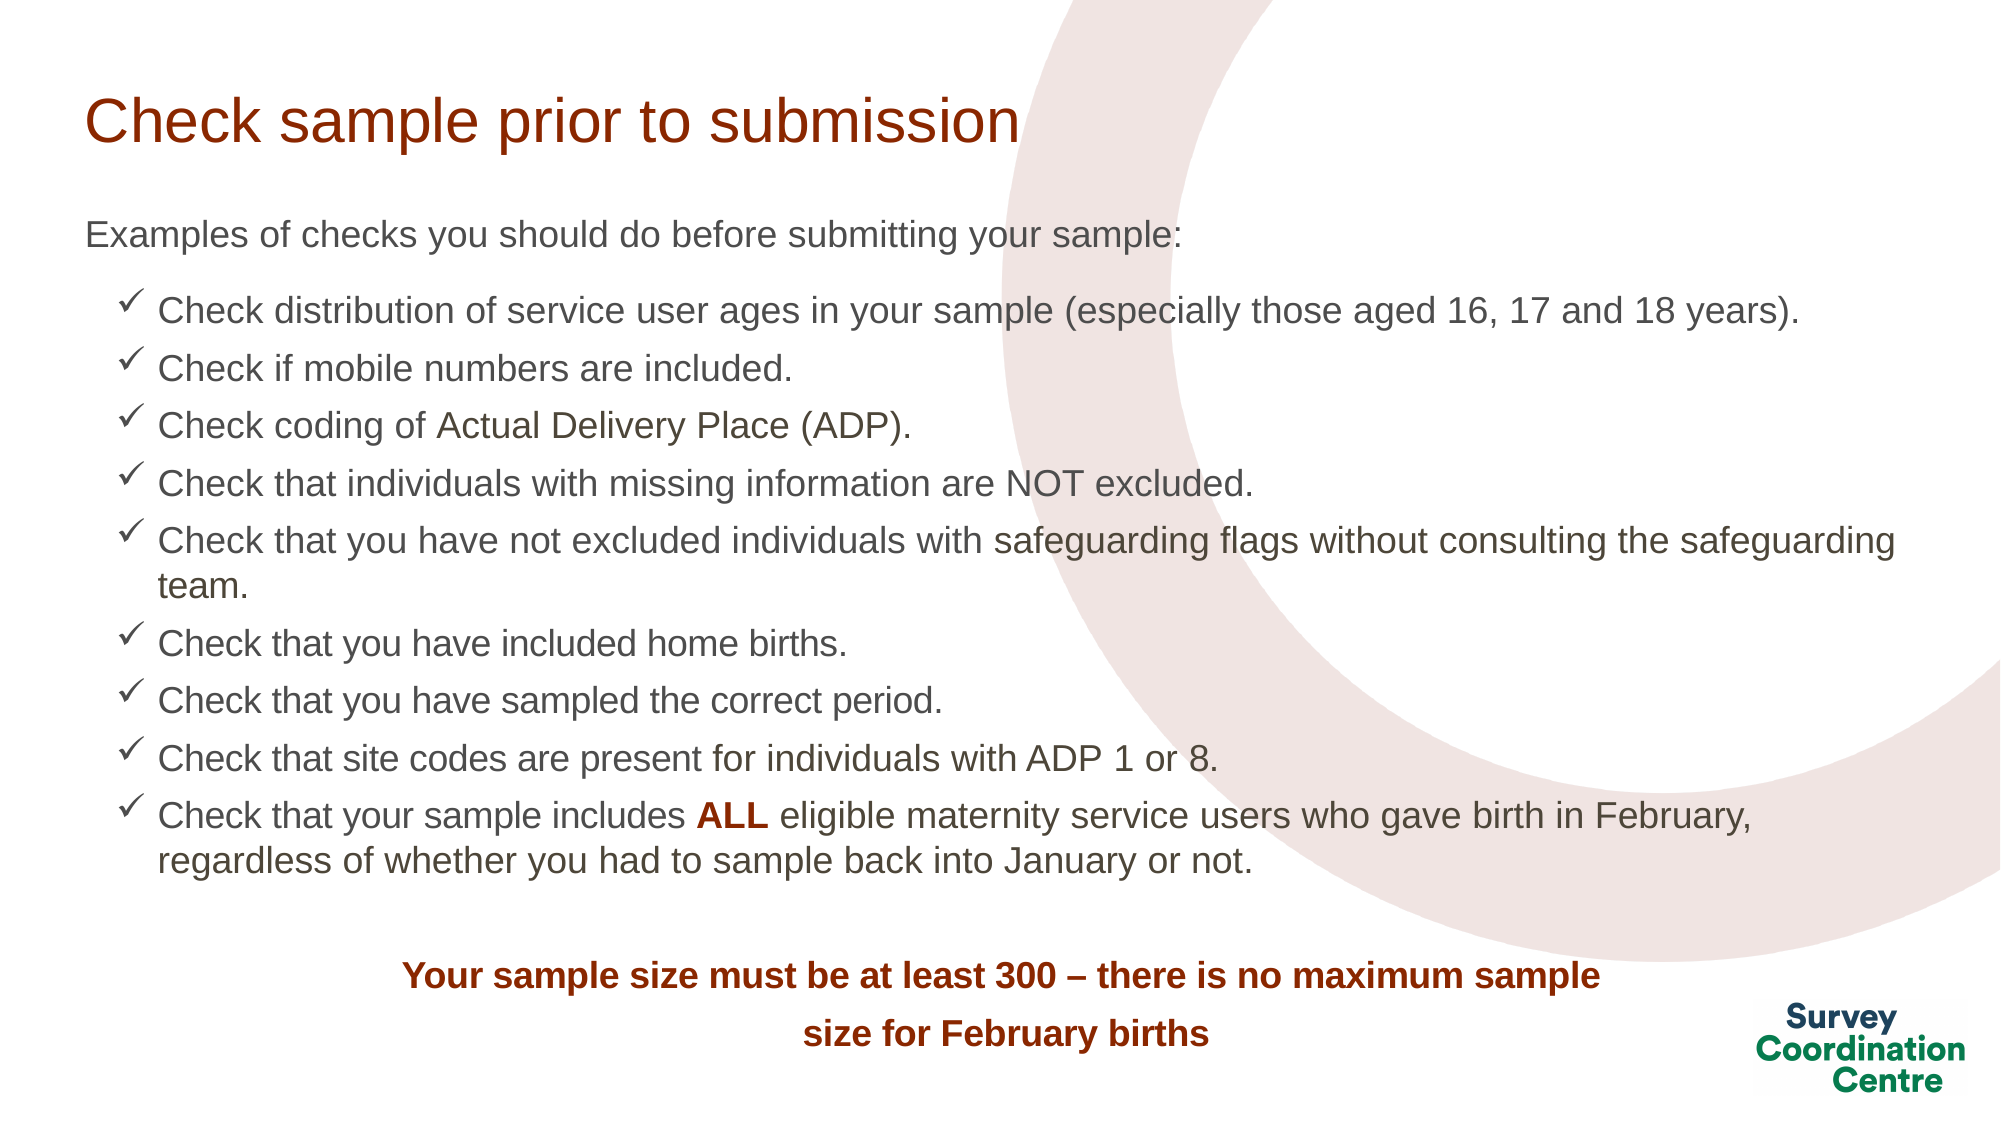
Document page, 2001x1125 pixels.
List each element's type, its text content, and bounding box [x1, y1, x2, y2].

picture [1001, 0, 2001, 962]
picture [1753, 999, 1968, 1096]
text_box Examples of checks you should do before submitting your sample: Check distribution of service user ages in your sample (especially those aged 16, 17 and 18 years). Check if mobile numbers are included. Check coding of Actual Delivery Place (ADP). Check that individuals with missing information are NOT excluded. Check that you have not excluded individuals with safeguarding flags without consulting the safeguarding team. Check that you have included home births. Check that you have sampled the correct period. Check that site codes are present for individuals with ADP 1 or 8. Check that your sample includes ALL eligible maternity service users who gave birth in February, regardless of whether you had to sample back into January or not. Your sample size must be at least 300 – there is no maximum sample size for February births [84, 210, 1897, 1056]
title Check sample prior to submission [84, 80, 1915, 156]
